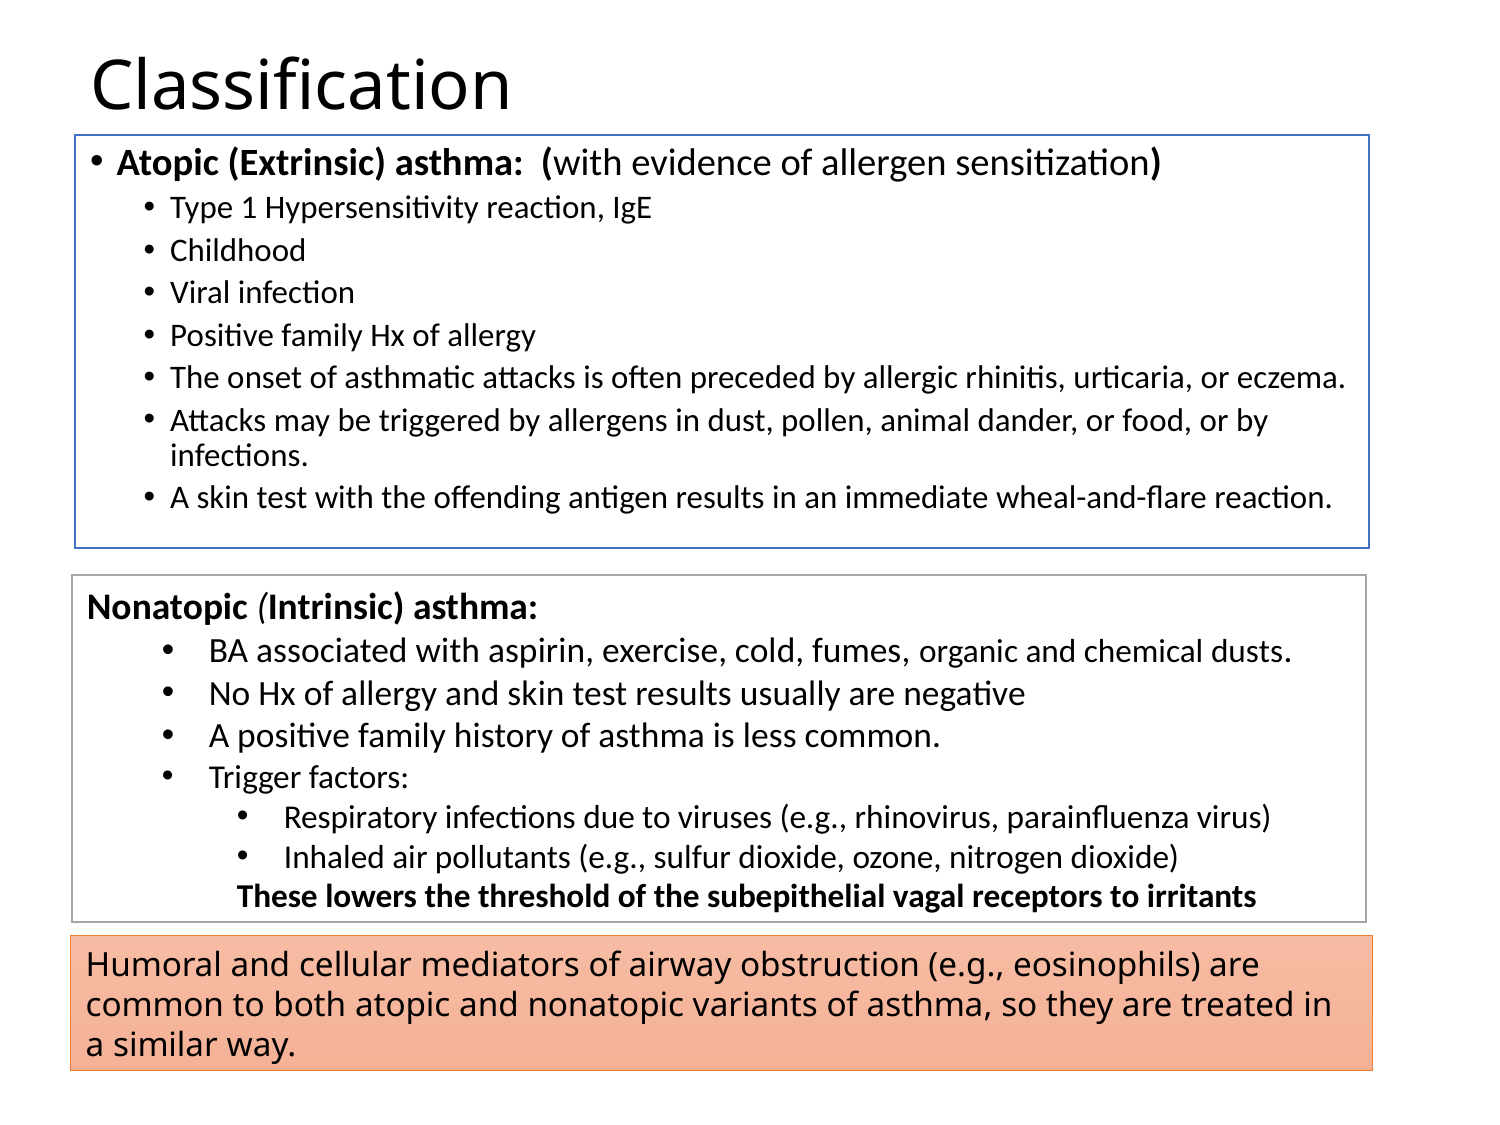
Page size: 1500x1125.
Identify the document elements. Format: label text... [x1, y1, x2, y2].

title Classification [75, 24, 1371, 150]
text_box Nonatopic (Intrinsic) asthma: BA associated with aspirin, exercise, cold, fumes, organic and chemical dusts. No Hx of allergy and skin test results usually are negative A positive family history of asthma is less common. Trigger factors: Respiratory infections due to viruses (e.g., rhinovirus, parainfluenza virus) Inhaled air pollutants (e.g., sulfur dioxide, ozone, nitrogen dioxide) These lowers the threshold of the subepithelial vagal receptors to irritants [71, 574, 1367, 923]
list Atopic (Extrinsic) asthma: (with evidence of allergen sensitization) Type 1 Hypersensitivity reaction, IgE Childhood Viral infection Positive family Hx of allergy The onset of asthmatic attacks is often preceded by allergic rhinitis, urticaria, or eczema. Attacks may be triggered by allergens in dust, pollen, animal dander, or food, or by infections. A skin test with the offending antigen results in an immediate wheal-and-flare reaction. [74, 134, 1370, 549]
text_box Humoral and cellular mediators of airway obstruction (e.g., eosinophils) are common to both atopic and nonatopic variants of asthma, so they are treated in a similar way. [70, 935, 1373, 1071]
